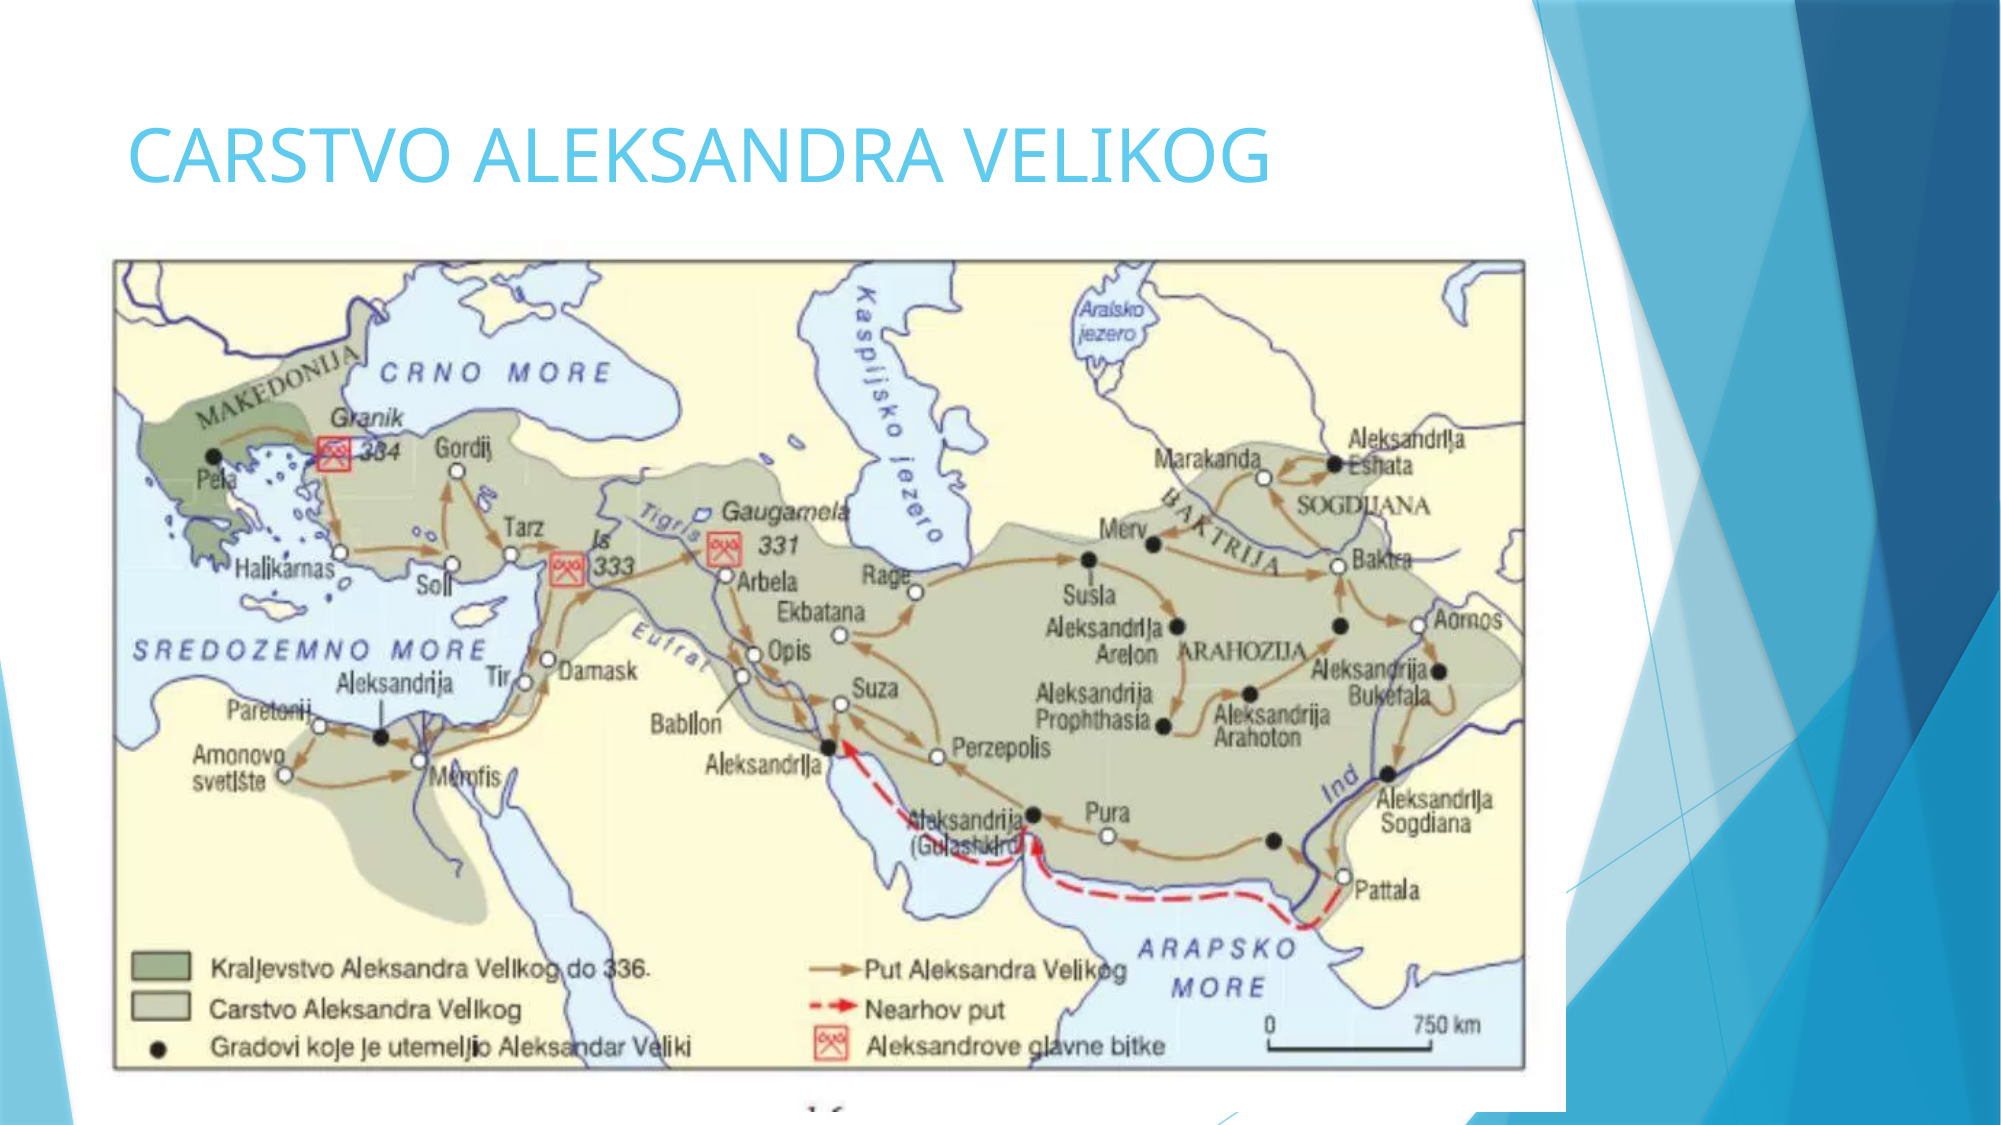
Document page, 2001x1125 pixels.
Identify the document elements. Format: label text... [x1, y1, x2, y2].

title CARSTVO ALEKSANDRA VELIKOG [111, 99, 1522, 236]
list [79, 240, 1567, 1113]
